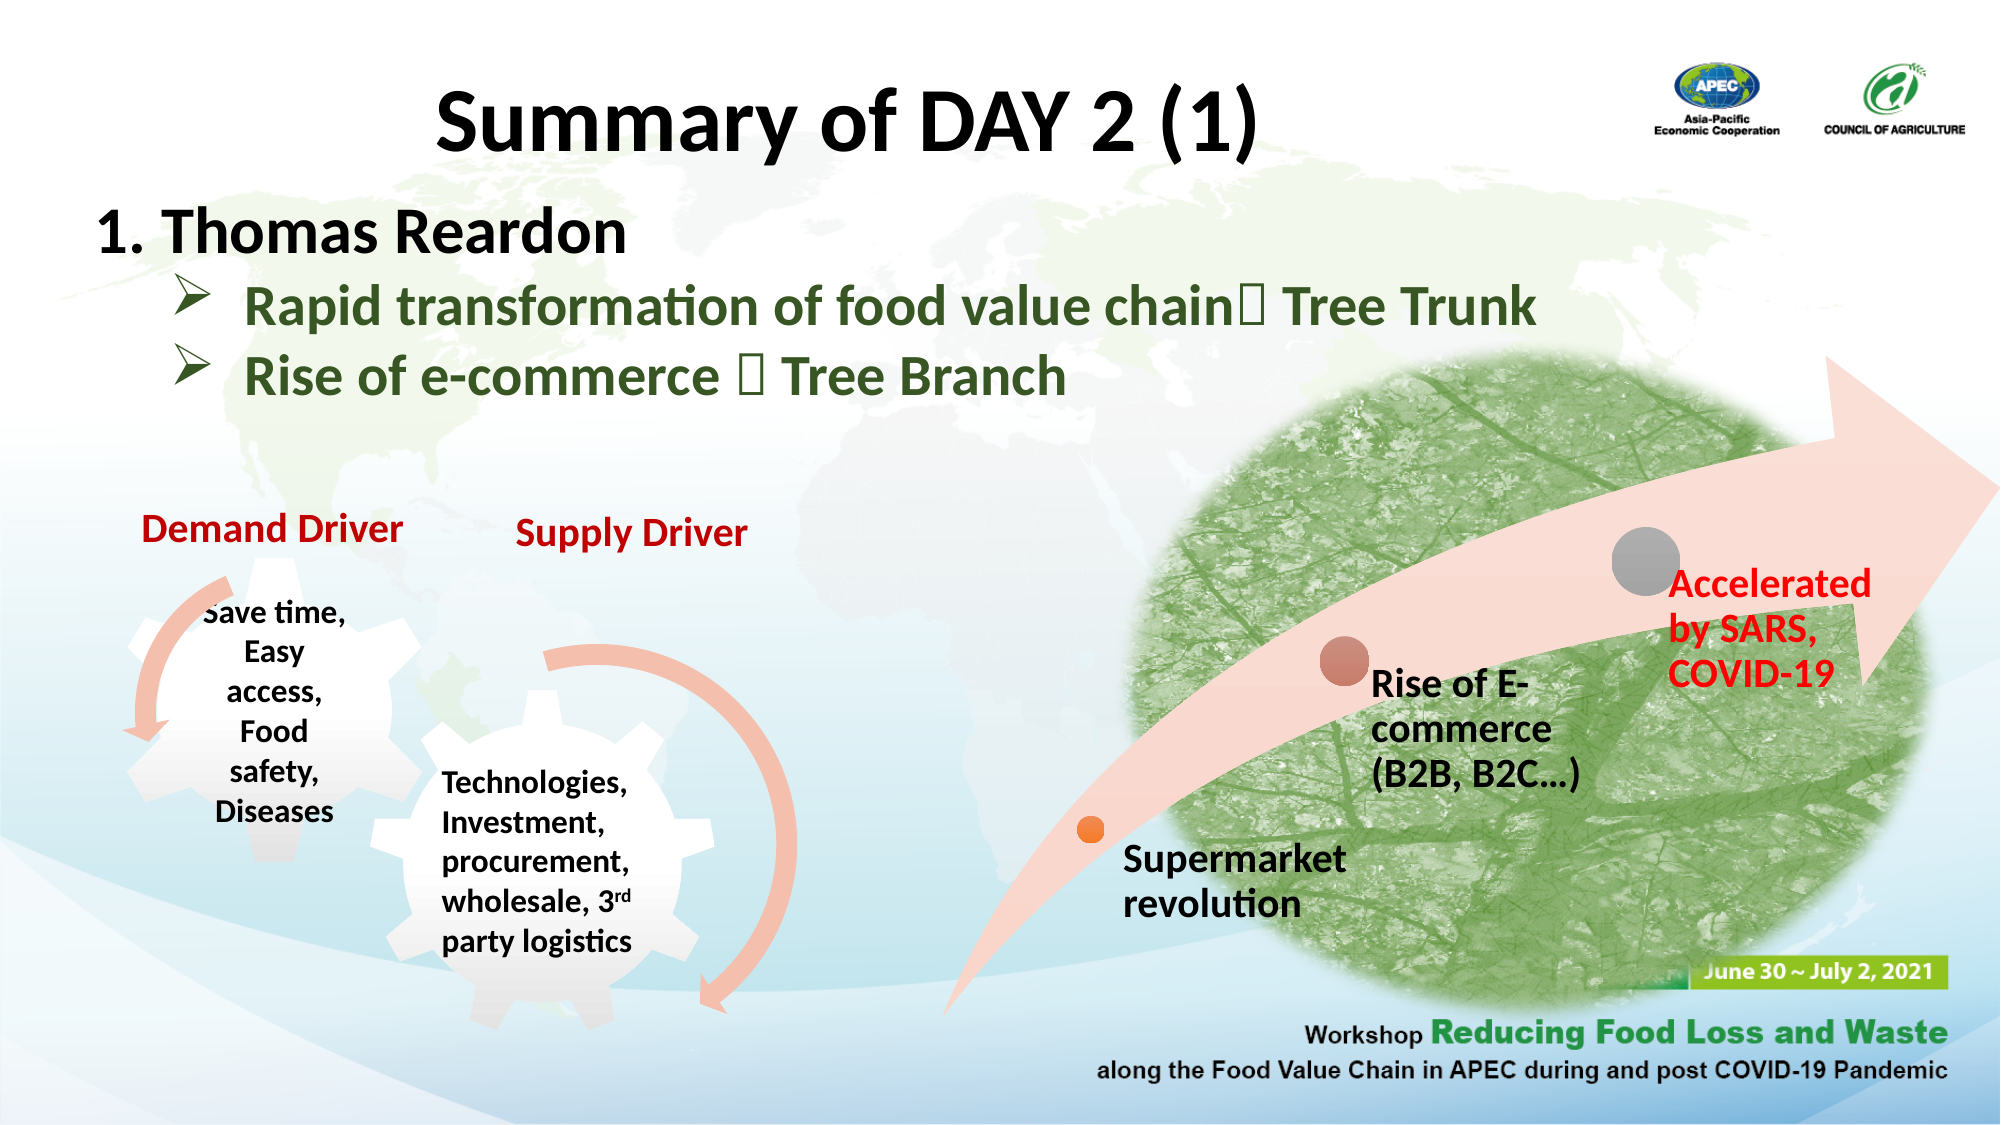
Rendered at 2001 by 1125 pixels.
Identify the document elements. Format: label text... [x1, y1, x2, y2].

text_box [942, 352, 2000, 1028]
title Summary of DAY 2 (1) [420, 51, 2000, 193]
picture [0, 0, 2001, 1125]
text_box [0, 467, 1004, 1101]
text_box 1. Thomas Reardon Rapid transformation of food value chain Tree Trunk Rise of e-commerce  Tree Branch [79, 179, 1566, 415]
